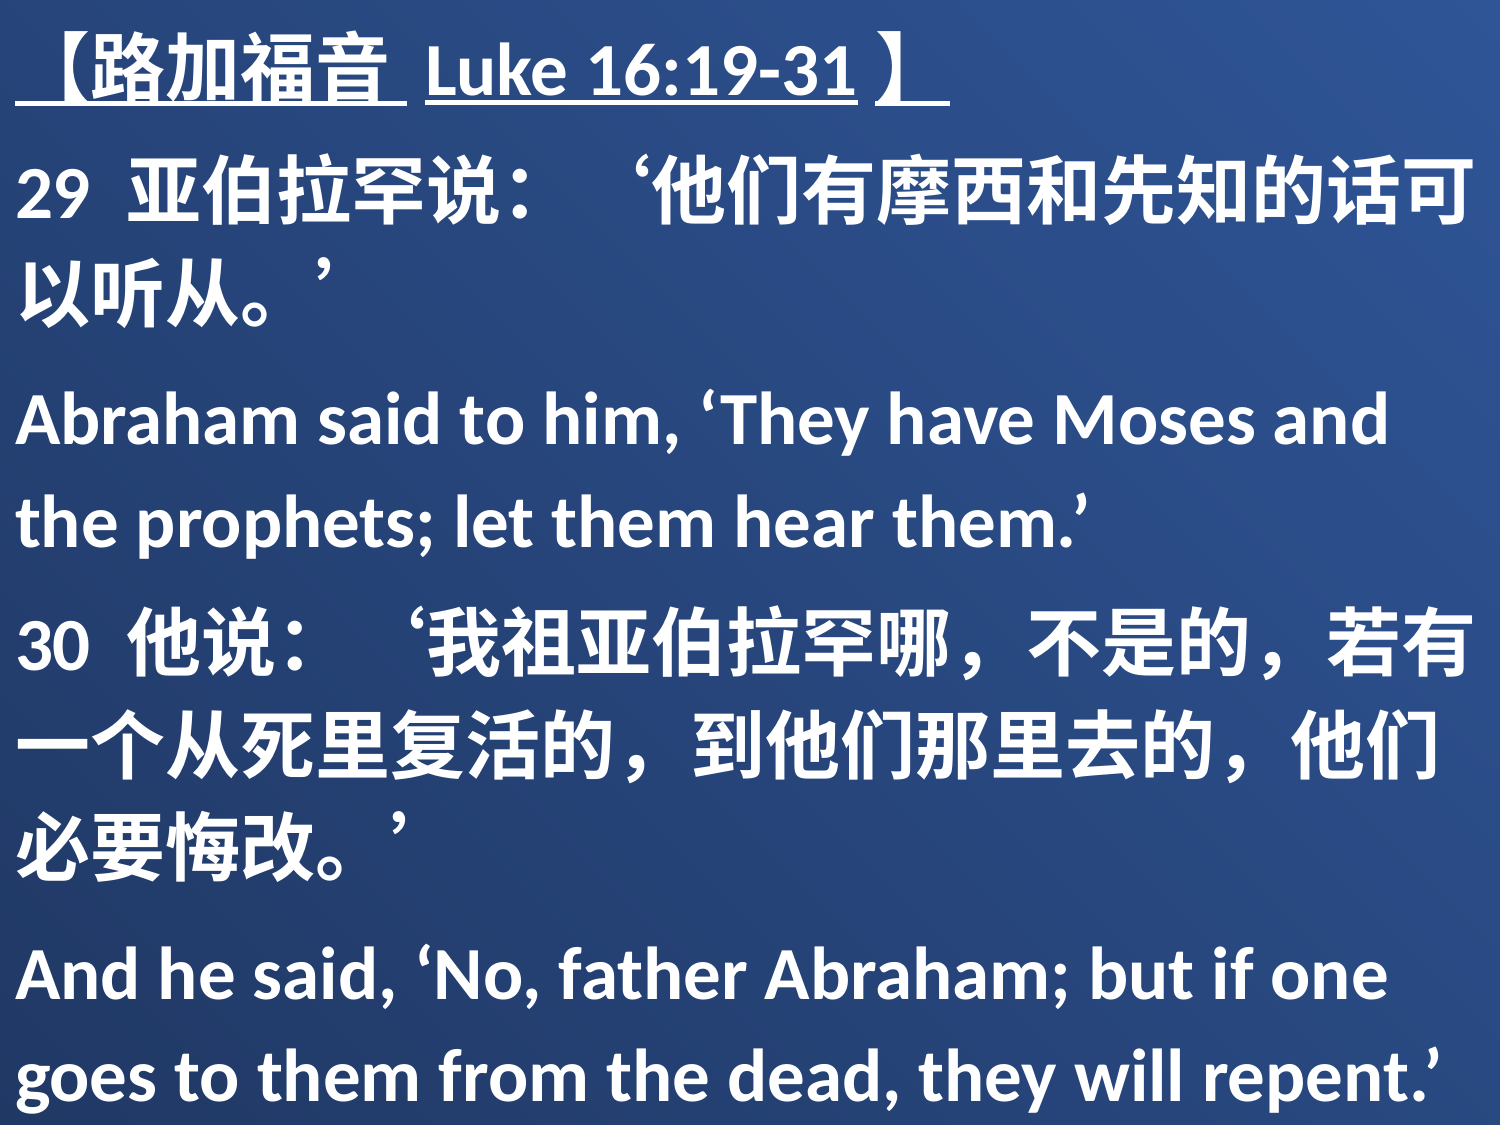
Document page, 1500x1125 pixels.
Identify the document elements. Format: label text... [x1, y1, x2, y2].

subtitle 【路加福音 Luke 16:19-31】 29 亚伯拉罕说：‘他们有摩西和先知的话可以听从。’ Abraham said to him, ‘They have Moses and the prophets; let them hear them.’ 30 他说：‘我祖亚伯拉罕哪，不是的，若有一个从死里复活的，到他们那里去的，他们必要悔改。’ And he said, ‘No, father Abraham; but if one goes to them from the dead, they will repent.’ [0, 0, 1500, 1125]
